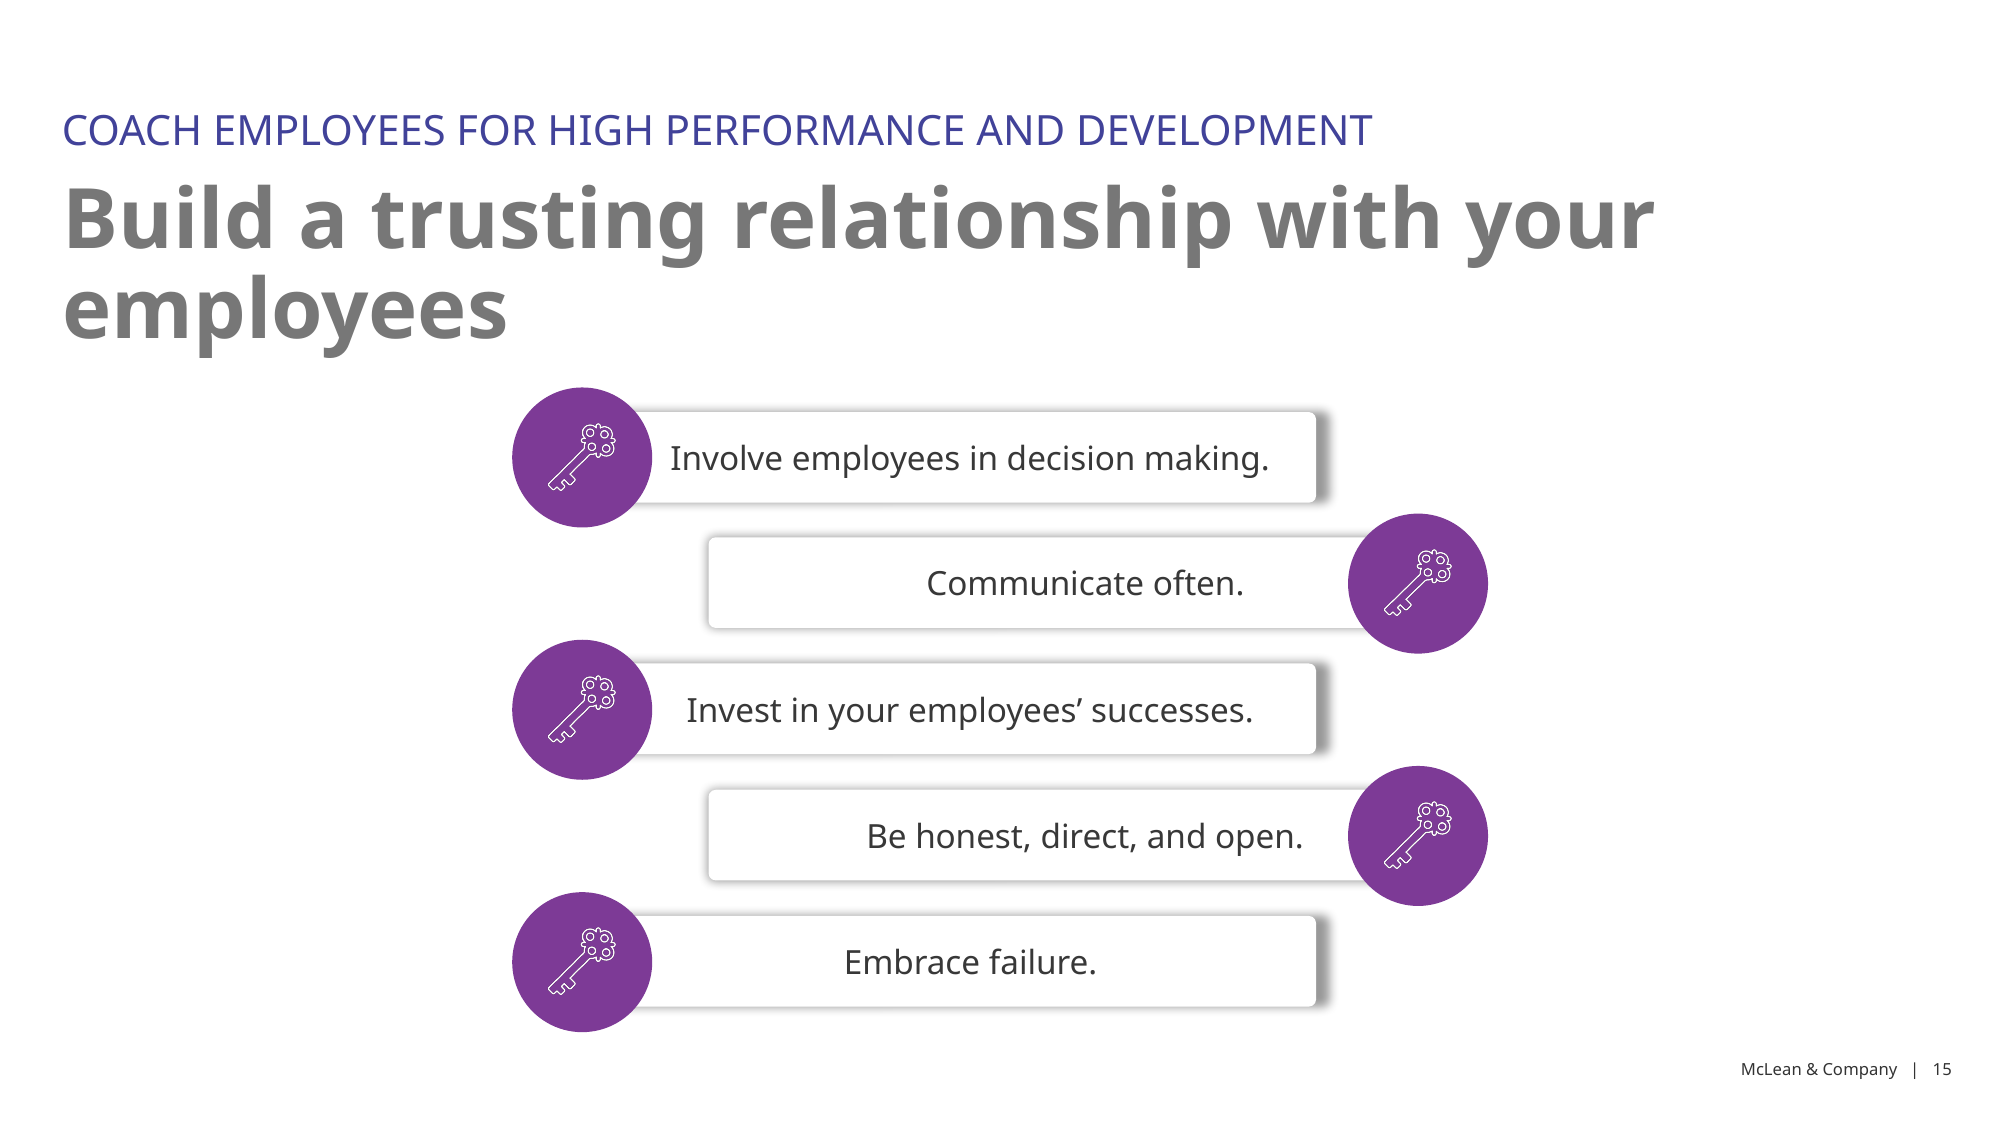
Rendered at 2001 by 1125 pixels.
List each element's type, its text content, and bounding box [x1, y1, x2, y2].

list Build a trusting relationship with your employees [47, 169, 1888, 266]
picture [1379, 544, 1457, 621]
text_box [1347, 764, 1490, 907]
text_box Invest in your employees’ successes. [636, 662, 1318, 756]
text_box Be honest, direct, and open. [707, 788, 1364, 882]
text_box [1347, 512, 1490, 655]
list COACH EMPLOYEES FOR HIGH PERFORMANCE AND DEVELOPMENT [47, 102, 1713, 164]
text_box [511, 386, 654, 529]
picture [543, 418, 621, 496]
text_box [511, 638, 654, 781]
picture [543, 670, 621, 748]
text_box Embrace failure. [636, 914, 1318, 1008]
picture [1379, 796, 1457, 874]
picture [543, 922, 621, 1000]
text_box Communicate often. [707, 536, 1364, 629]
text_box [511, 891, 654, 1034]
text_box Involve employees in decision making. [637, 411, 1318, 504]
